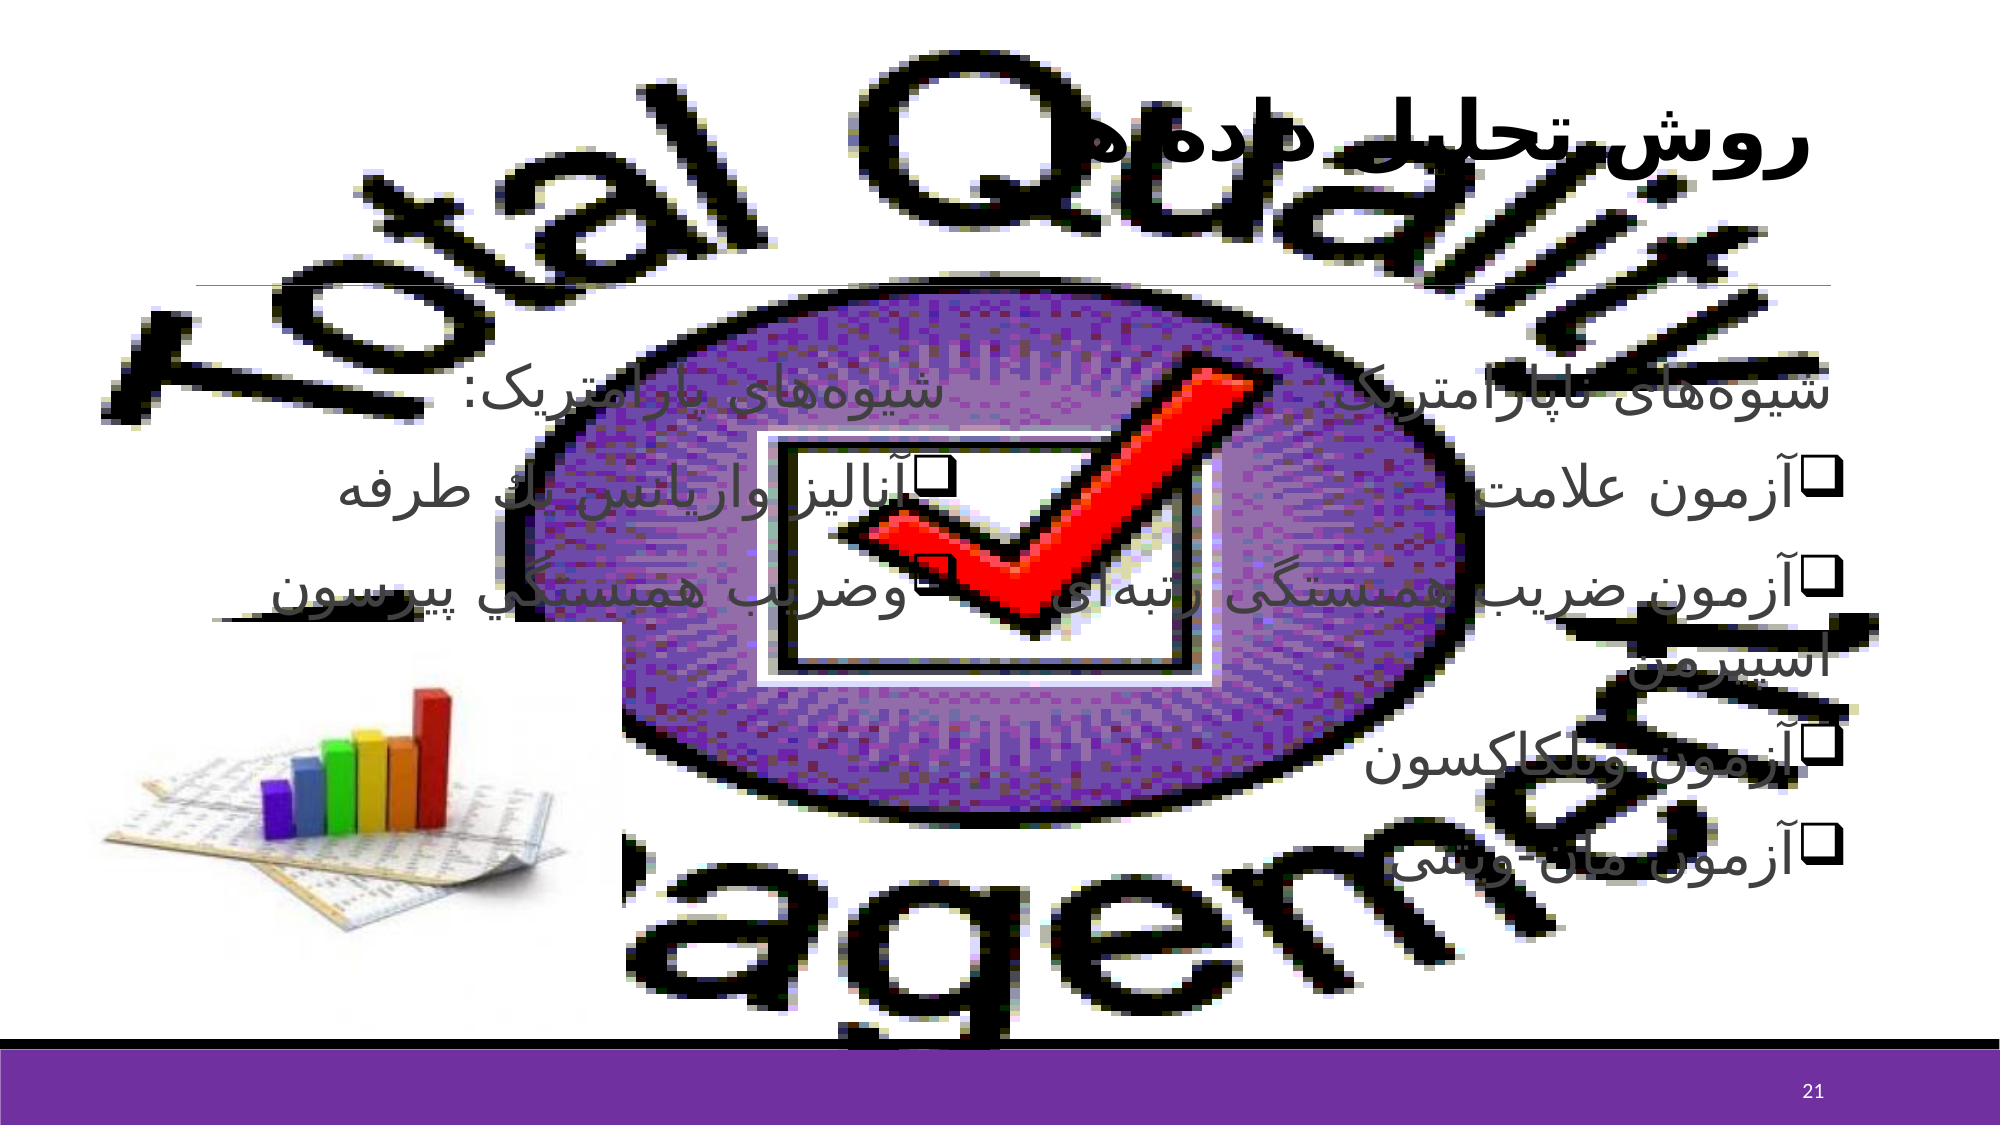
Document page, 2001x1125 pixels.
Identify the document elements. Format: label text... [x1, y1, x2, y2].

slide_number 21 [1624, 1059, 1840, 1120]
list شیوه‌های ناپارامتریک: آزمون علامت آزمون ضریب همبستگی رتبه‌ای اسپیرمن آزمون ویلکاکسون آزمون مان-ویتنی [1039, 342, 1849, 1003]
picture [0, 0, 2001, 1125]
text_box شیوه‌های پارامتریک: آناليز واريانس يك طرفه وضريب همبستگي پيرسون [152, 342, 962, 1003]
title روش تحليل داده ها [180, 47, 1830, 285]
